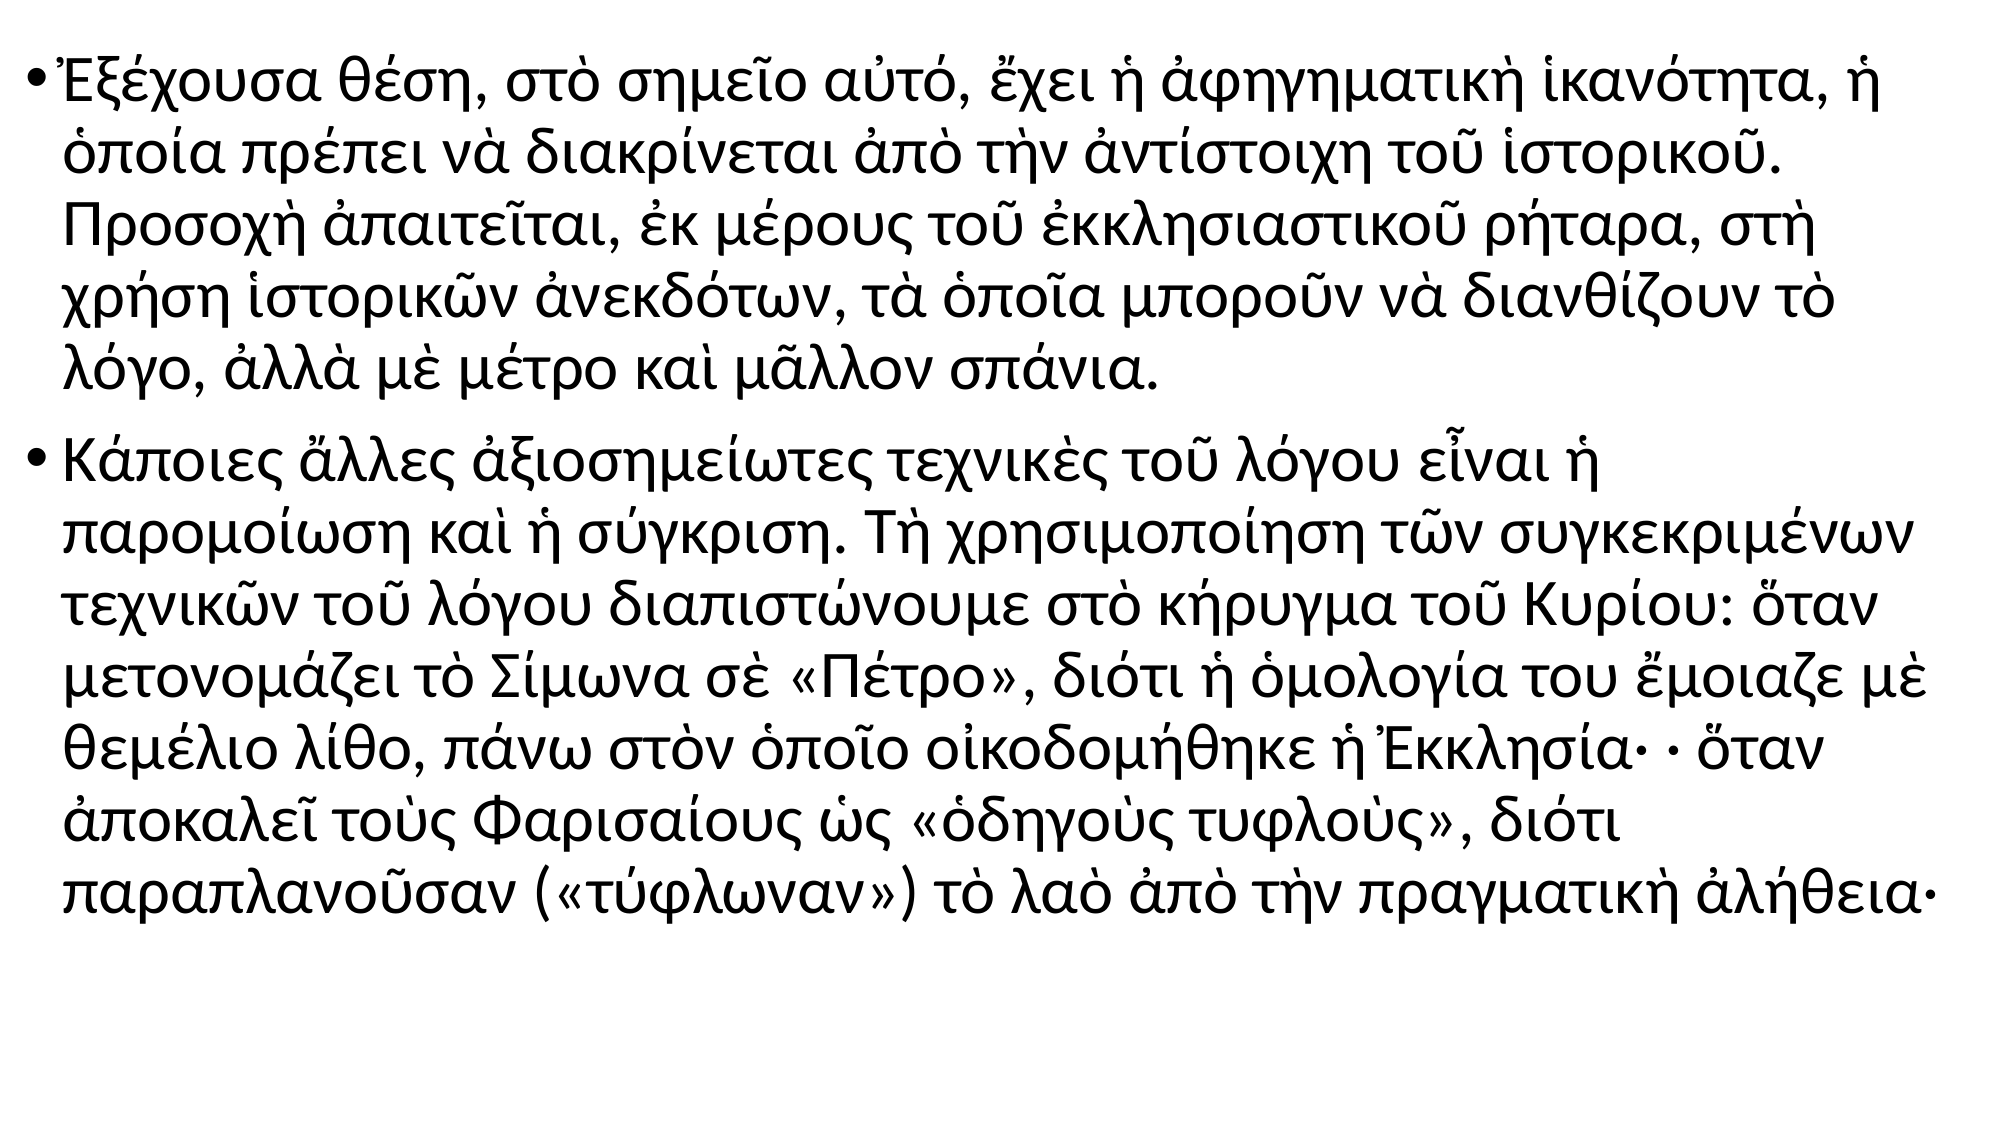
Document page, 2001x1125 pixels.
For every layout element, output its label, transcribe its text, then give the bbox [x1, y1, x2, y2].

list Ἐξέχουσα θέση, στὸ σημεῖο αὐτό, ἔχει ἡ ἀφηγηματικὴ ἱκανότητα, ἡ ὁποία πρέπει νὰ διακρίνεται ἀπὸ τὴν ἀντίστοιχη τοῦ ἱστορικοῦ. Προσοχὴ ἀπαιτεῖται, ἐκ μέρους τοῦ ἐκκλησιαστικοῦ ρήταρα, στὴ χρήση ἱστορικῶν ἀνεκδότων, τὰ ὁποῖα μποροῦν νὰ διανθίζουν τὸ λόγο, ἀλλὰ μὲ μέτρο καὶ μᾶλλον σπάνια. Κάποιες ἄλλες ἀξιοσημείωτες τεχνικὲς τοῦ λόγου εἶναι ἡ παρομοίωση καὶ ἡ σύγκριση. Τὴ χρησιμοποίηση τῶν συγκεκριμένων τεχνικῶν τοῦ λόγου διαπιστώνουμε στὸ κήρυγμα τοῦ Κυρίου: ὅταν μετονομάζει τὸ Σίμωνα σὲ «Πέτρο», διότι ἡ ὁμολογία του ἔμοιαζε μὲ θεμέλιο λίθο, πάνω στὸν ὁποῖο οἰκοδομήθηκε ἡ Ἐκκλησία· · ὅταν ἀποκαλεῖ τοὺς Φαρισαίους ὡς «ὁδηγοὺς τυφλοὺς», διότι παραπλανοῦσαν («τύφλωναν») τὸ λαὸ ἀπὸ τὴν πραγματικὴ ἀλήθεια· [10, 36, 1980, 1104]
